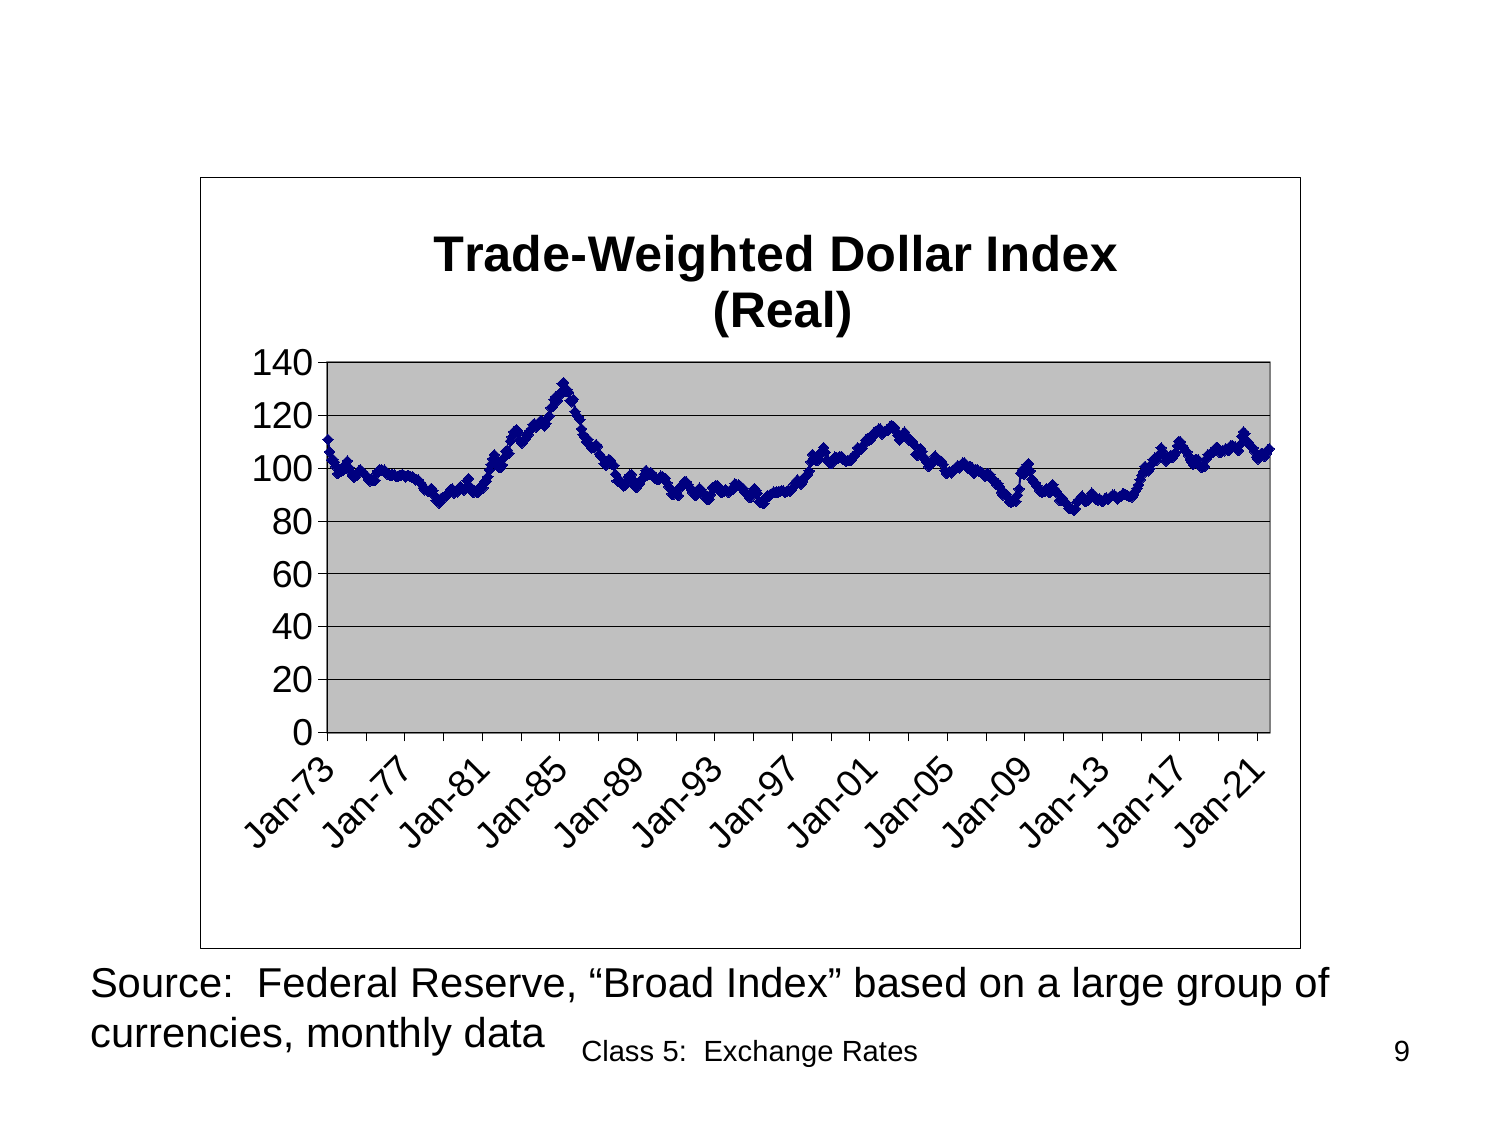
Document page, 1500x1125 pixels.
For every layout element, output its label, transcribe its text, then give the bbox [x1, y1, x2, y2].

title Source: Federal Reserve, “Broad Index” based on a large group of currencies, monthly data [74, 912, 1426, 1101]
chart [199, 176, 1301, 949]
